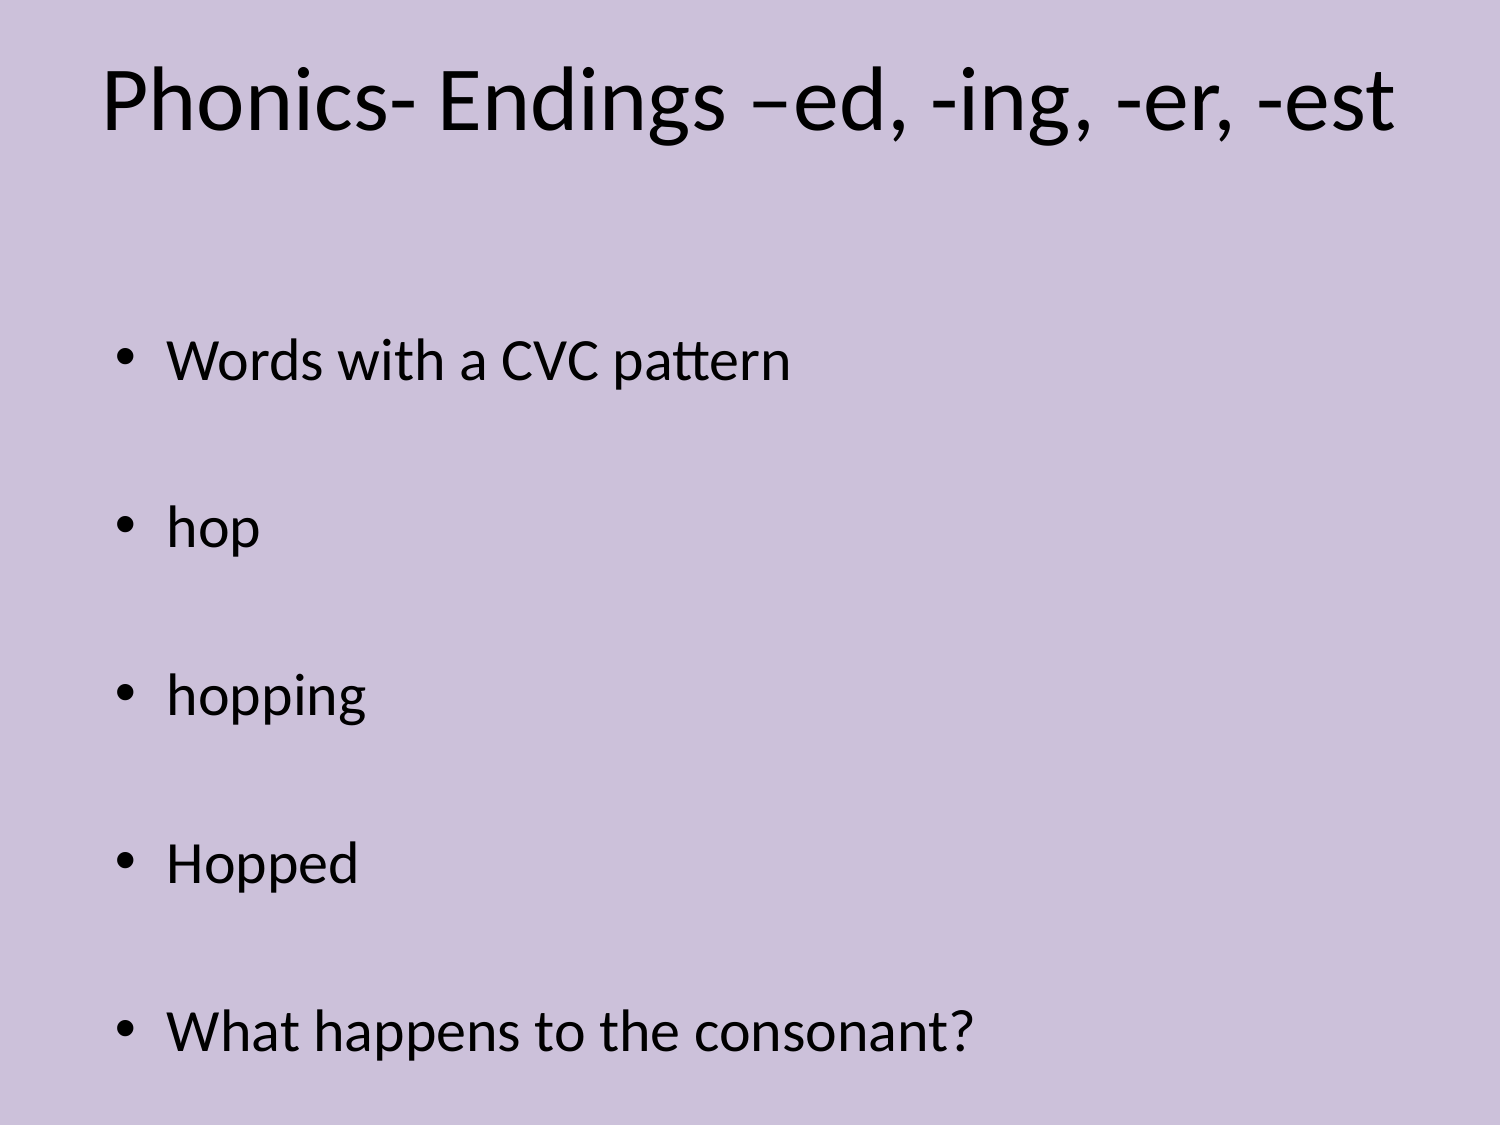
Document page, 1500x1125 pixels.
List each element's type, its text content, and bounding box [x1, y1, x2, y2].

title Phonics- Endings –ed, -ing, -er, -est [75, 0, 1425, 188]
list Words with a CVC pattern hop hopping Hopped What happens to the consonant? [99, 312, 1475, 1088]
